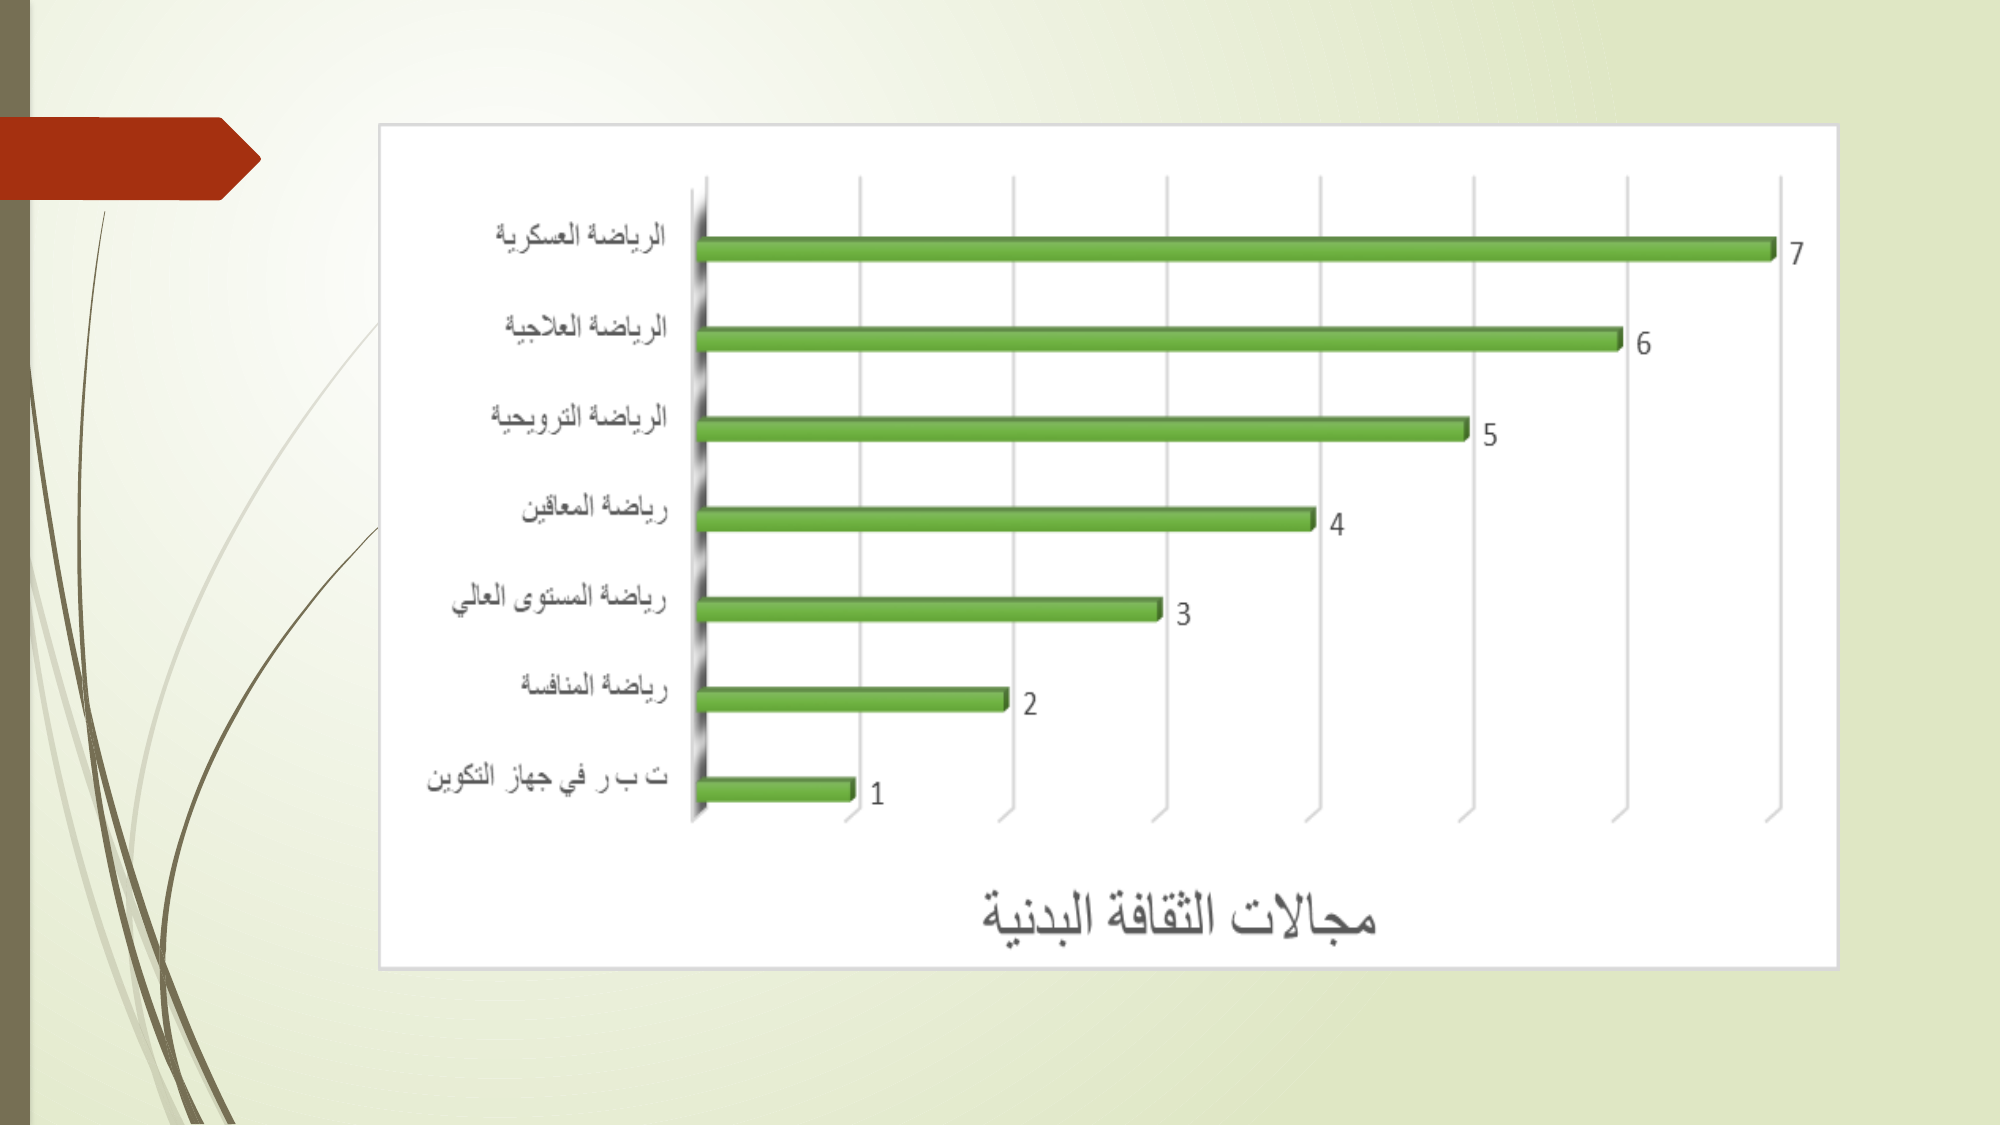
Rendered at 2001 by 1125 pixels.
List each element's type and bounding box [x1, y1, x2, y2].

picture [378, 123, 1840, 972]
